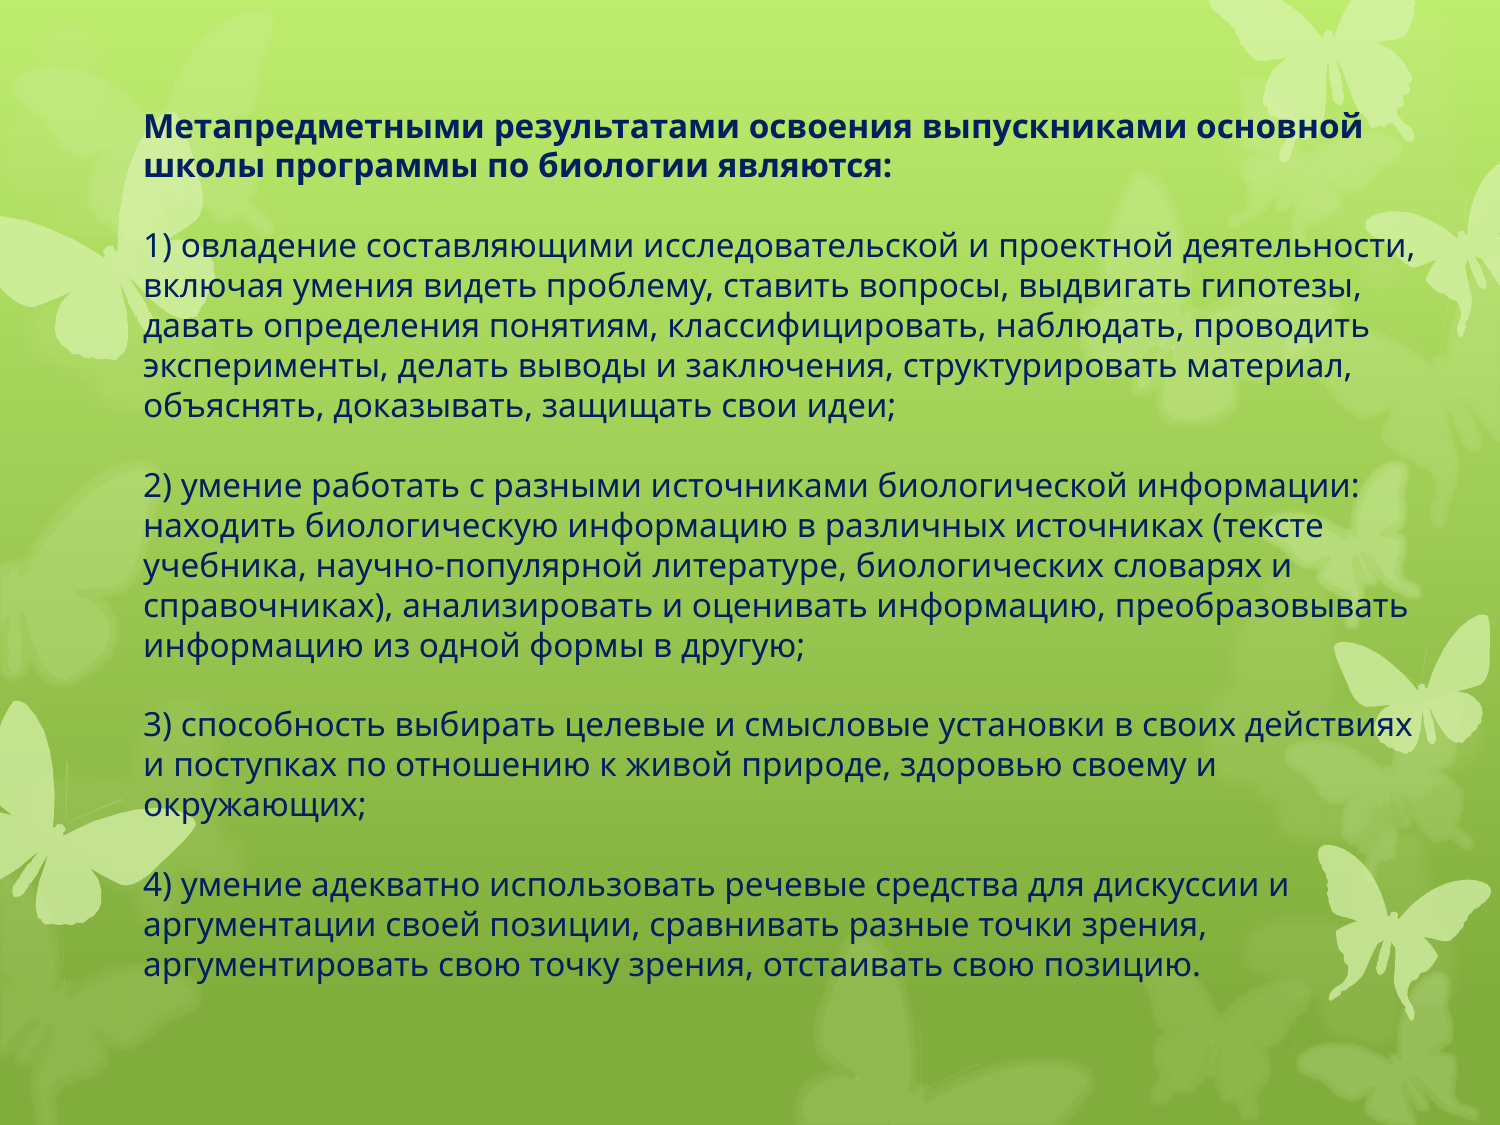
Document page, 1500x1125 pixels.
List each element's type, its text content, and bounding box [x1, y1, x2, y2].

title Метапредметными результатами освоения выпускниками основной школы программы по биологии являются: 1) овладение составляющими исследовательской и проектной деятельности, включая умения видеть проблему, ставить вопросы, выдвигать гипотезы, давать определения понятиям, классифицировать, наблюдать, проводить эксперименты, делать выводы и заключения, структурировать материал, объяснять, доказывать, защищать свои идеи; 2) умение работать с разными источниками биологической информации: находить биологическую информацию в различных источниках (тексте учебника, научно-популярной литературе, биологических словарях и справочниках), анализировать и оценивать информацию, преобразовывать информацию из одной формы в другую; 3) способность выбирать целевые и смысловые установки в своих действиях и поступках по отношению к живой природе, здоровью своему и окружающих; 4) умение адекватно использовать речевые средства для дискуссии и аргументации своей позиции, сравнивать разные точки зрения, аргументировать свою точку зрения, отстаивать свою позицию. [53, 42, 1447, 1071]
